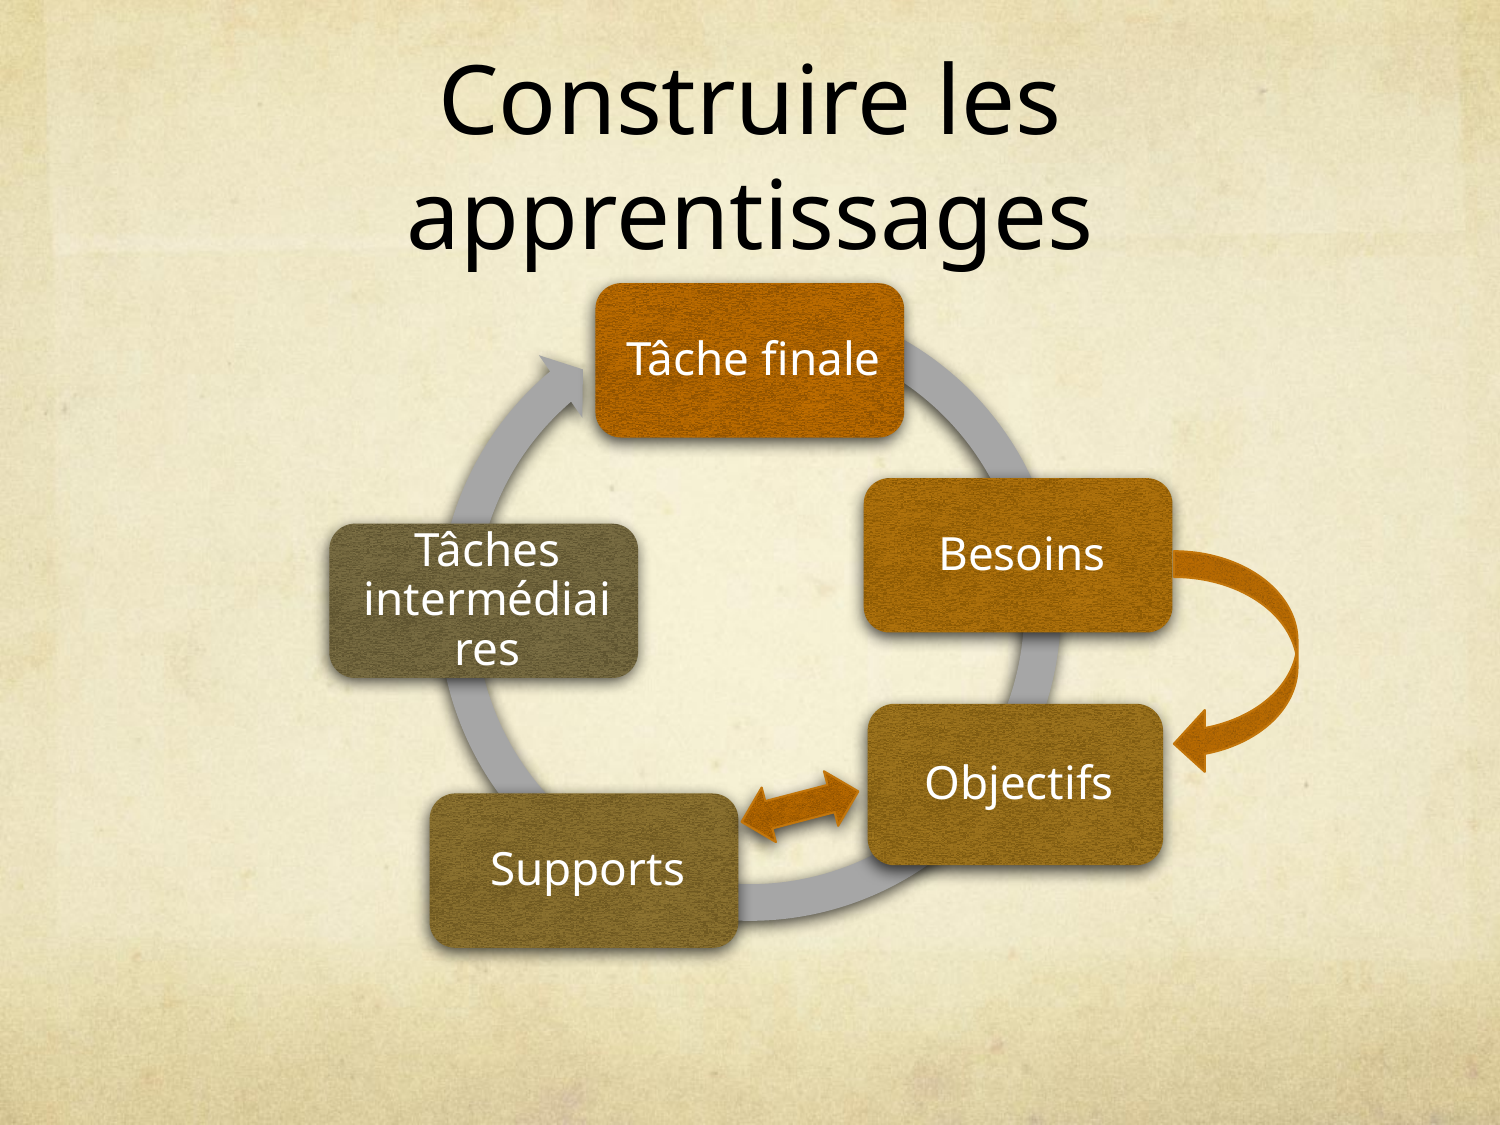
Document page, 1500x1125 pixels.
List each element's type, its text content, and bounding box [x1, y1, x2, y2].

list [149, 284, 1351, 951]
title Construire les apprentissages [150, 82, 1350, 225]
picture [0, 0, 1500, 1125]
